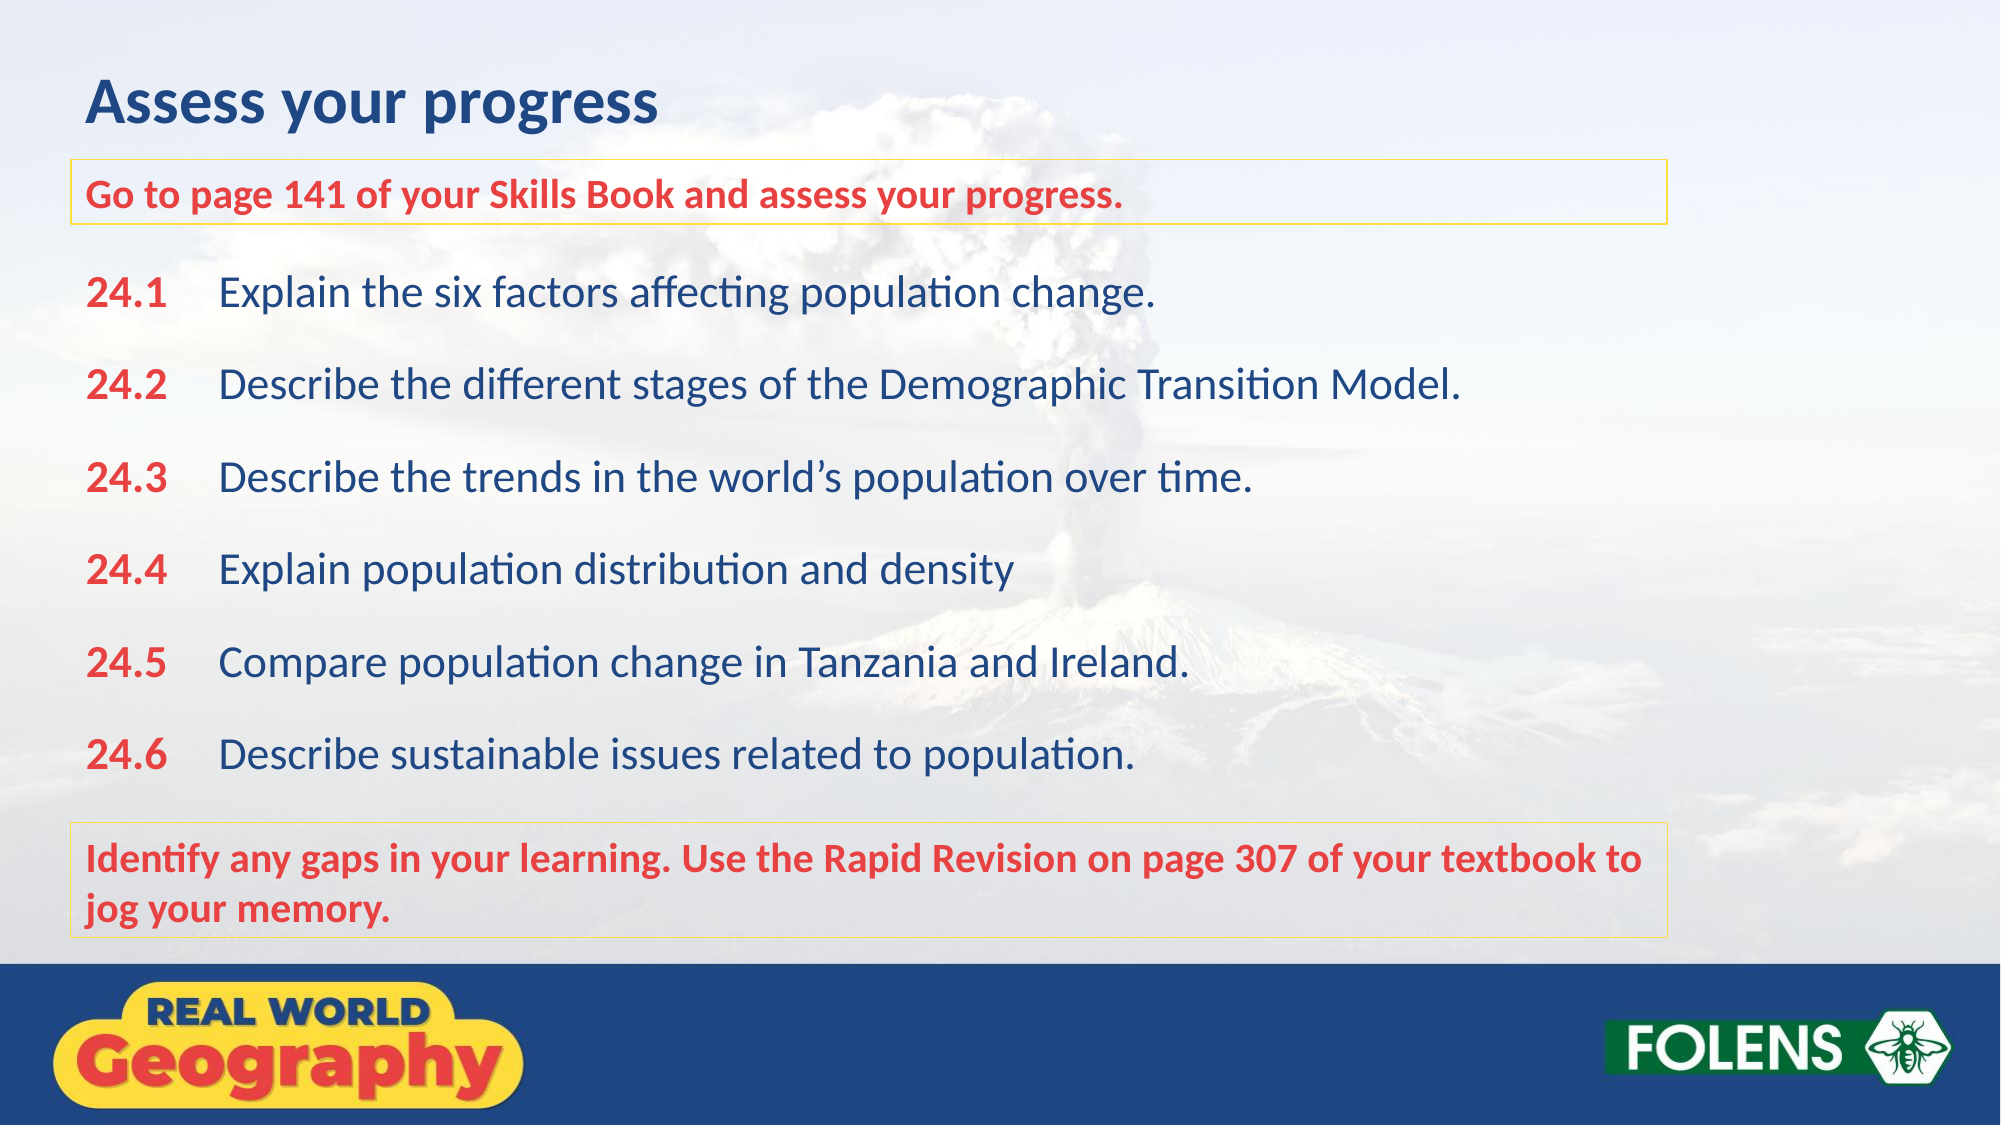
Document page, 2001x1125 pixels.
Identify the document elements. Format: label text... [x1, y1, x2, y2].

text_box Identify any gaps in your learning. Use the Rapid Revision on page 307 of your textbook to jog your memory. [70, 822, 1668, 938]
text_box 24.1 Explain the six factors affecting population change. 24.2 Describe the different stages of the Demographic Transition Model. 24.3 Describe the trends in the world’s population over time. 24.4 Explain population distribution and density 24.5 Compare population change in Tanzania and Ireland. 24.6 Describe sustainable issues related to population. [70, 253, 1700, 823]
picture [0, 0, 2001, 1125]
text_box Go to page 141 of your Skills Book and assess your progress. [70, 159, 1668, 225]
text_box Assess your progress [70, 59, 1796, 161]
